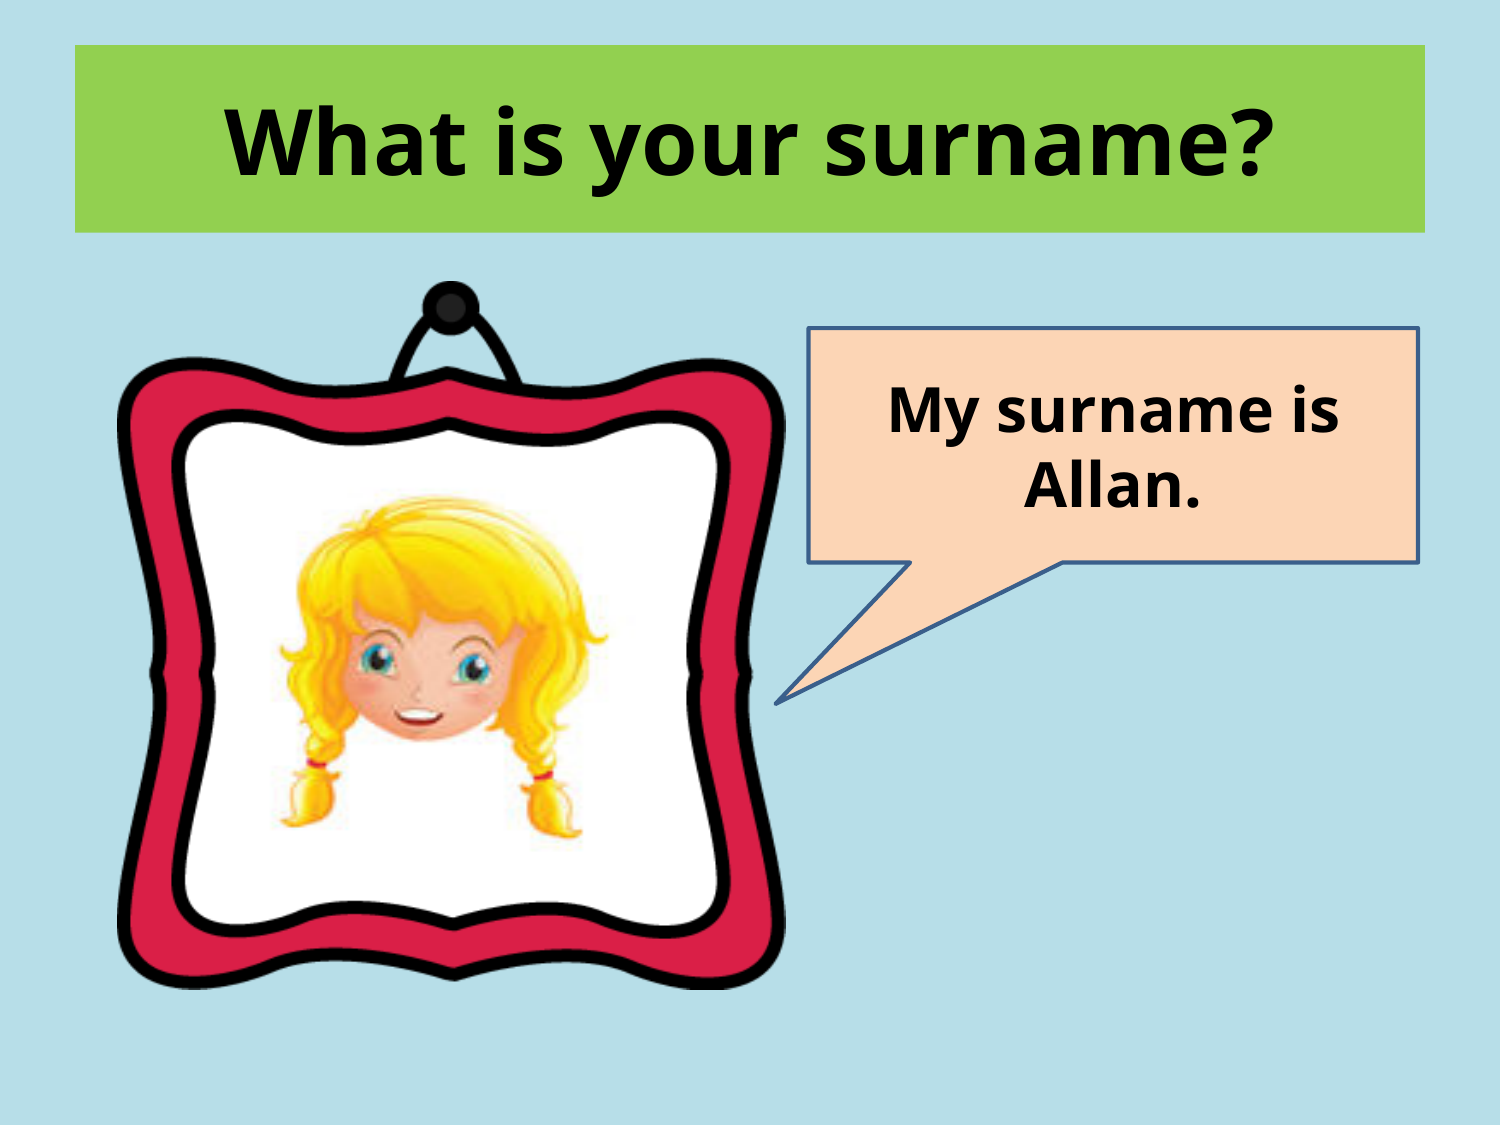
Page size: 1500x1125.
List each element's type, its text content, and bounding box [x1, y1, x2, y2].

title What is your surname? [75, 45, 1425, 233]
picture [116, 280, 786, 991]
text_box My surname is Allan. [790, 326, 1421, 700]
